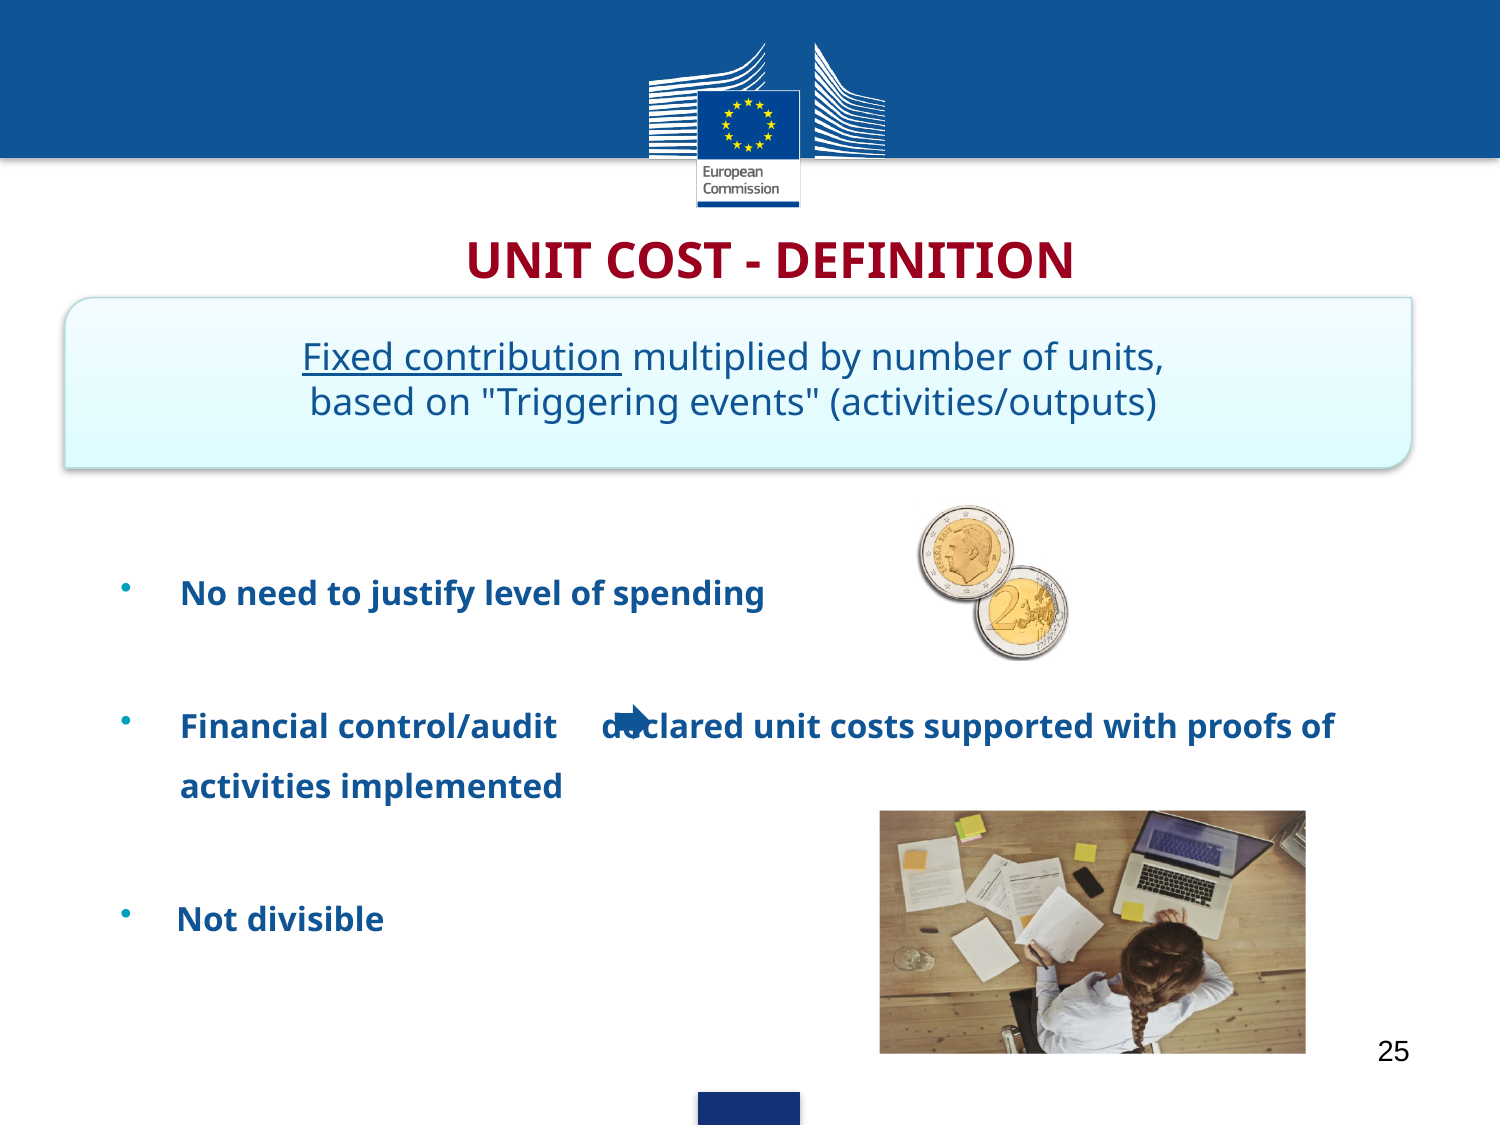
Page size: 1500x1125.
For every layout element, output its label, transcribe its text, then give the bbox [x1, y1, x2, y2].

text_box [615, 704, 651, 740]
title Unit cost - Definition [66, 216, 1417, 300]
picture [879, 810, 1306, 1054]
list No need to justify level of spending Financial control/audit declared unit costs supported with proofs of activities implemented Not divisible [76, 278, 1427, 1035]
slide_number 25 [1074, 1024, 1425, 1103]
text_box Fixed contribution multiplied by number of units, based on "Triggering events" (activities/outputs) [64, 296, 1413, 469]
picture [915, 503, 1072, 661]
picture [649, 42, 885, 208]
